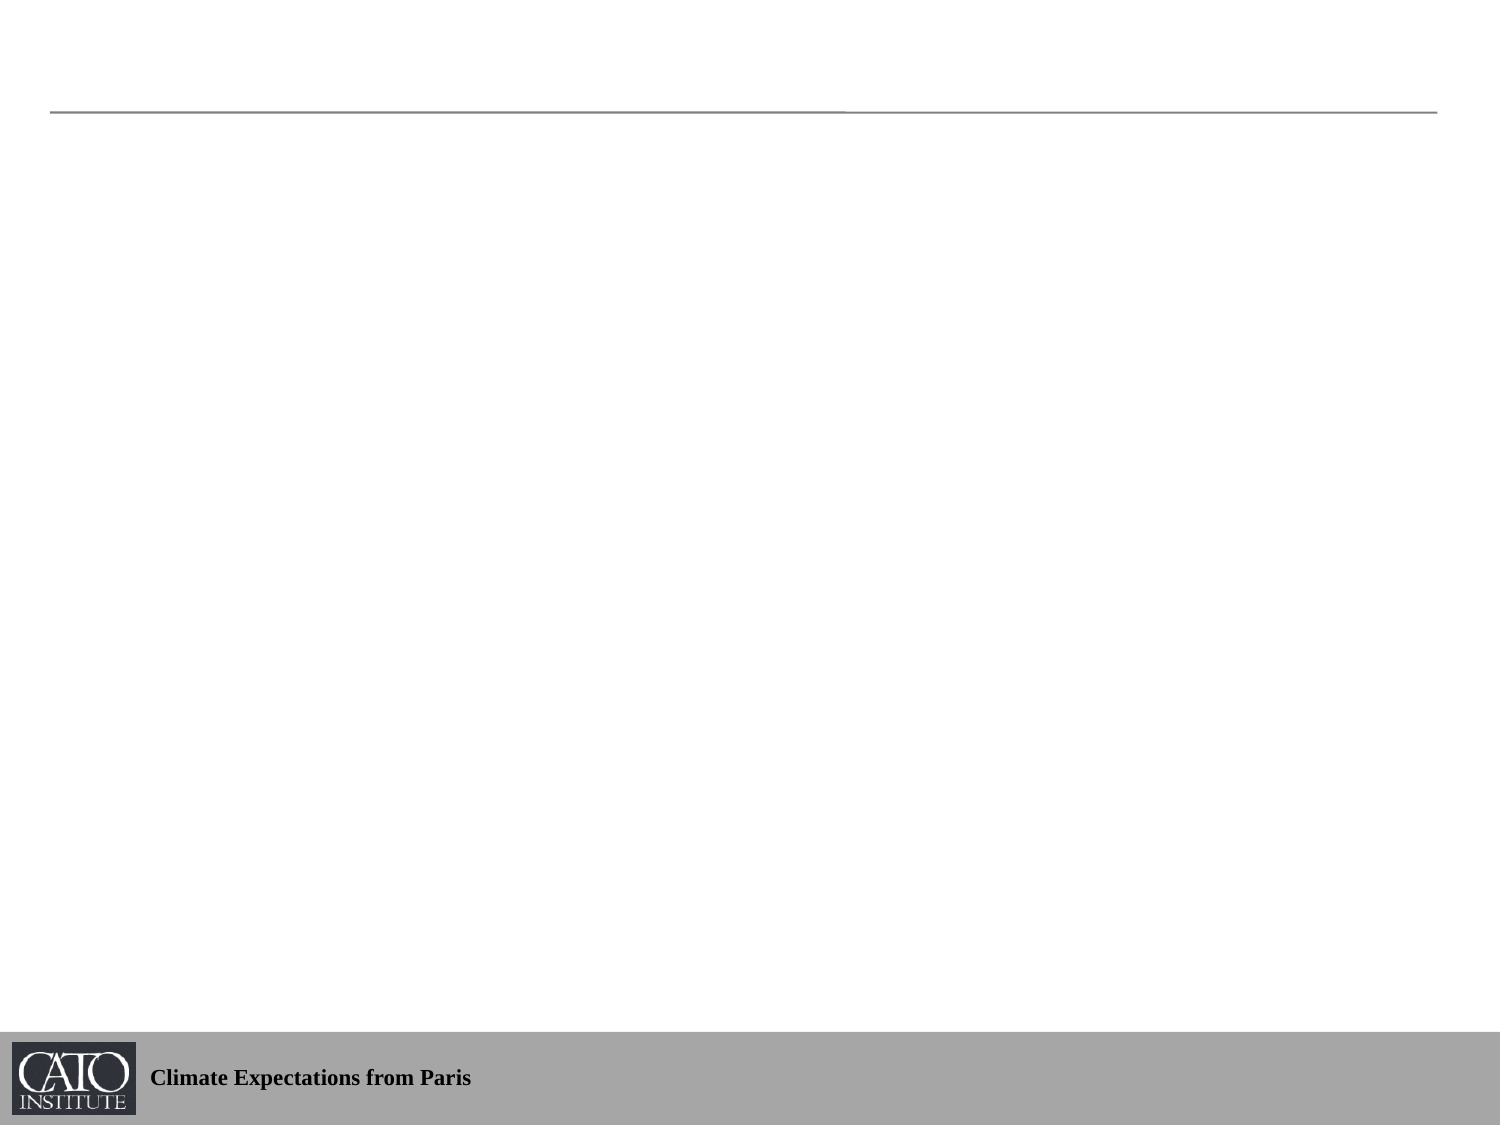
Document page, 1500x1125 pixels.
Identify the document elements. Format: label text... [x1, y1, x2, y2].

footer Climate Expectations from Paris [149, 1062, 1263, 1101]
picture [12, 1042, 136, 1115]
